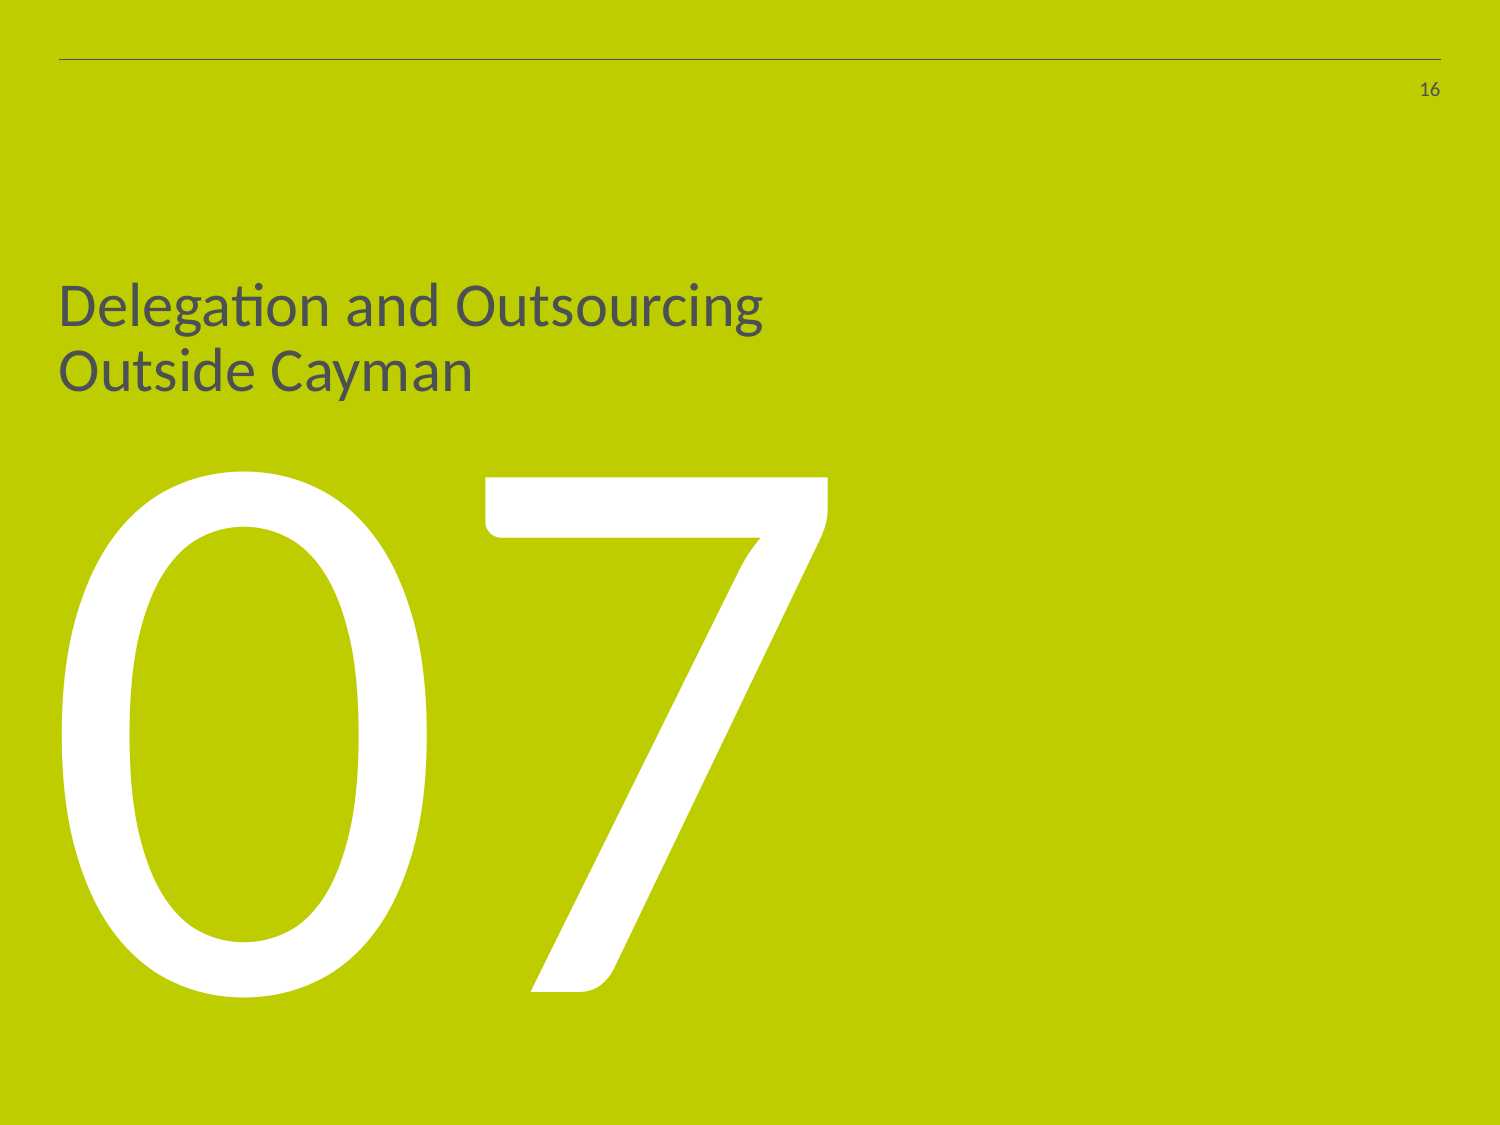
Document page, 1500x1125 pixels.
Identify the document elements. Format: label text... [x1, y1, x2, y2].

slide_number 16 [1090, 58, 1441, 119]
title Delegation and Outsourcing Outside Cayman [59, 267, 987, 443]
subtitle 07 [41, 609, 987, 1125]
